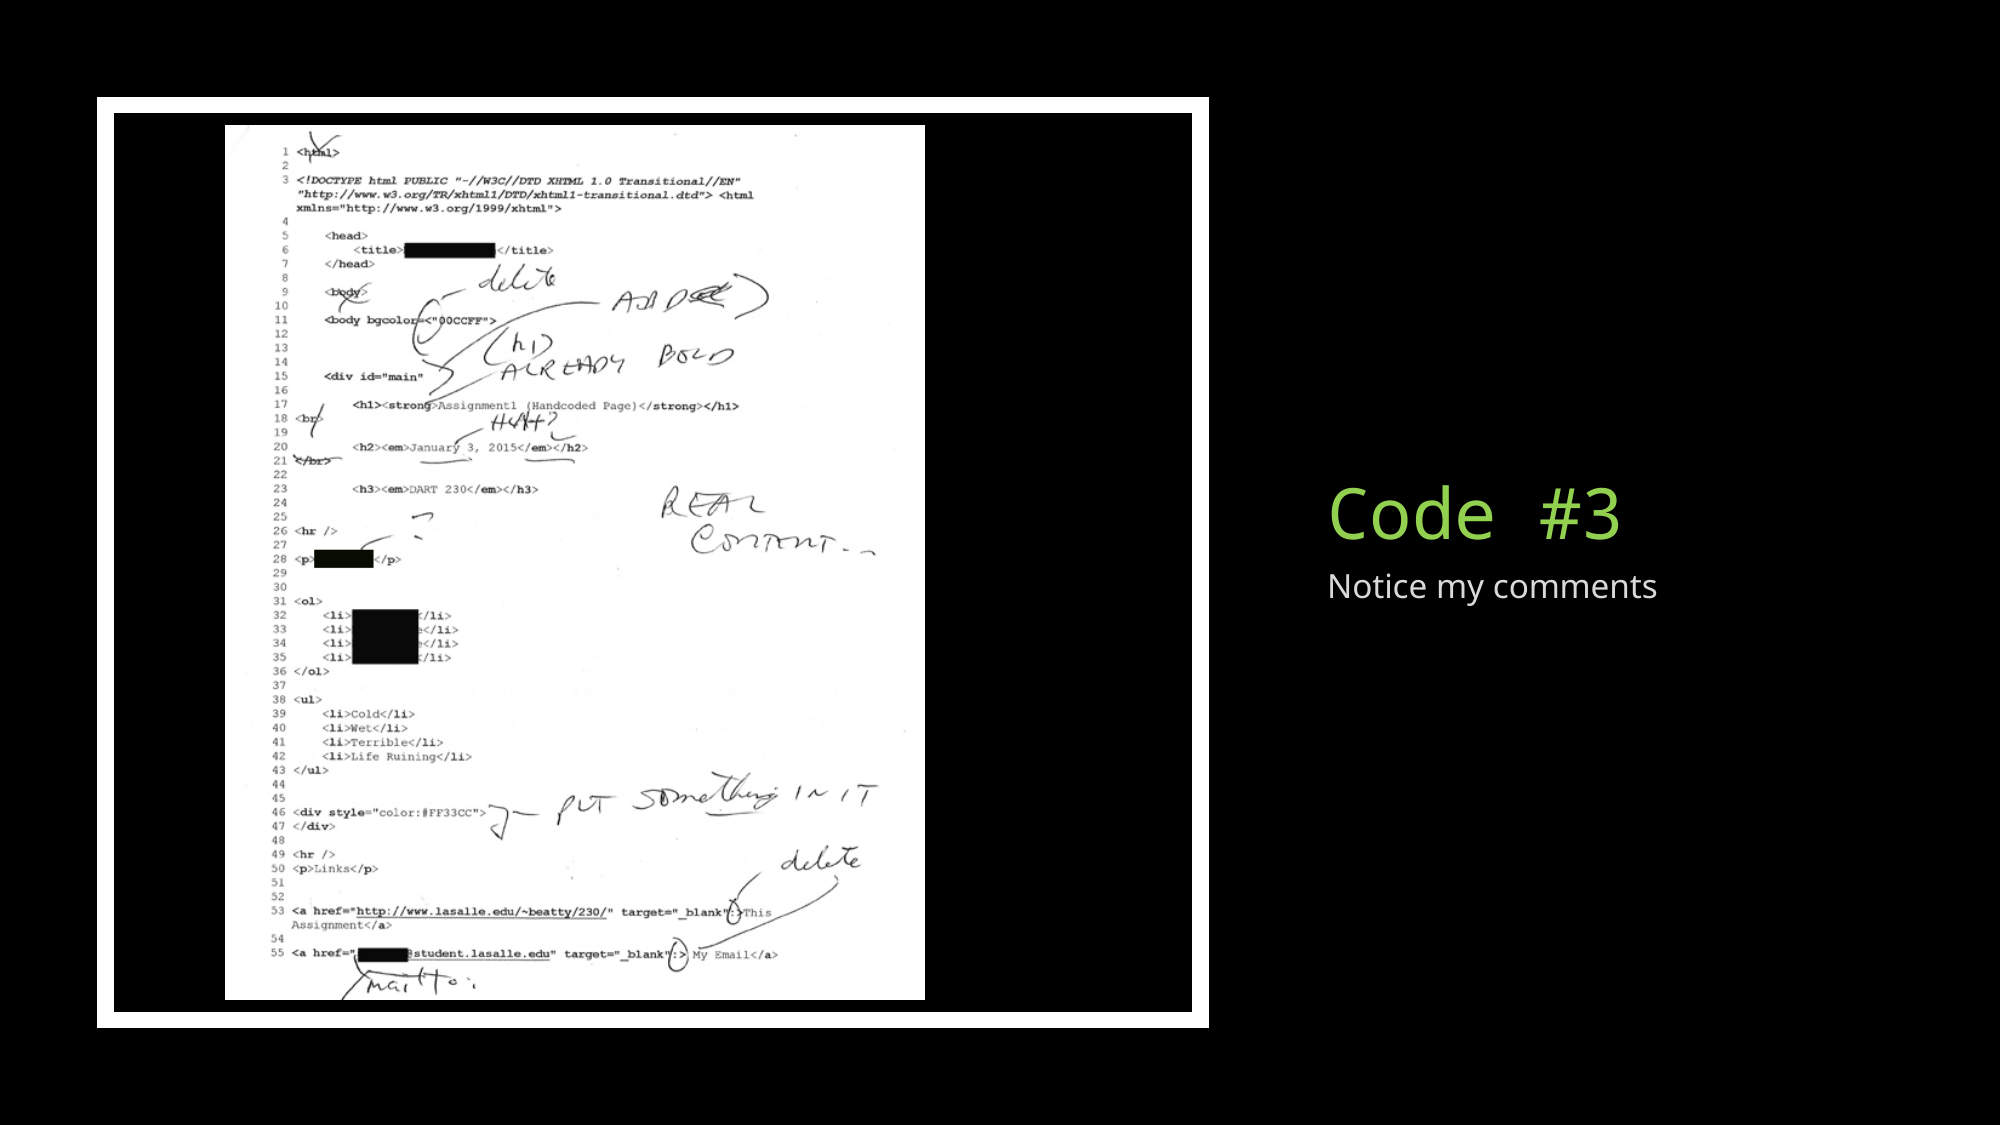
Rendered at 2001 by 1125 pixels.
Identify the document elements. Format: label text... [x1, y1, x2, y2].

picture [224, 124, 925, 1001]
list Notice my comments [1312, 562, 1825, 863]
title Code #3 [1312, 262, 1825, 562]
